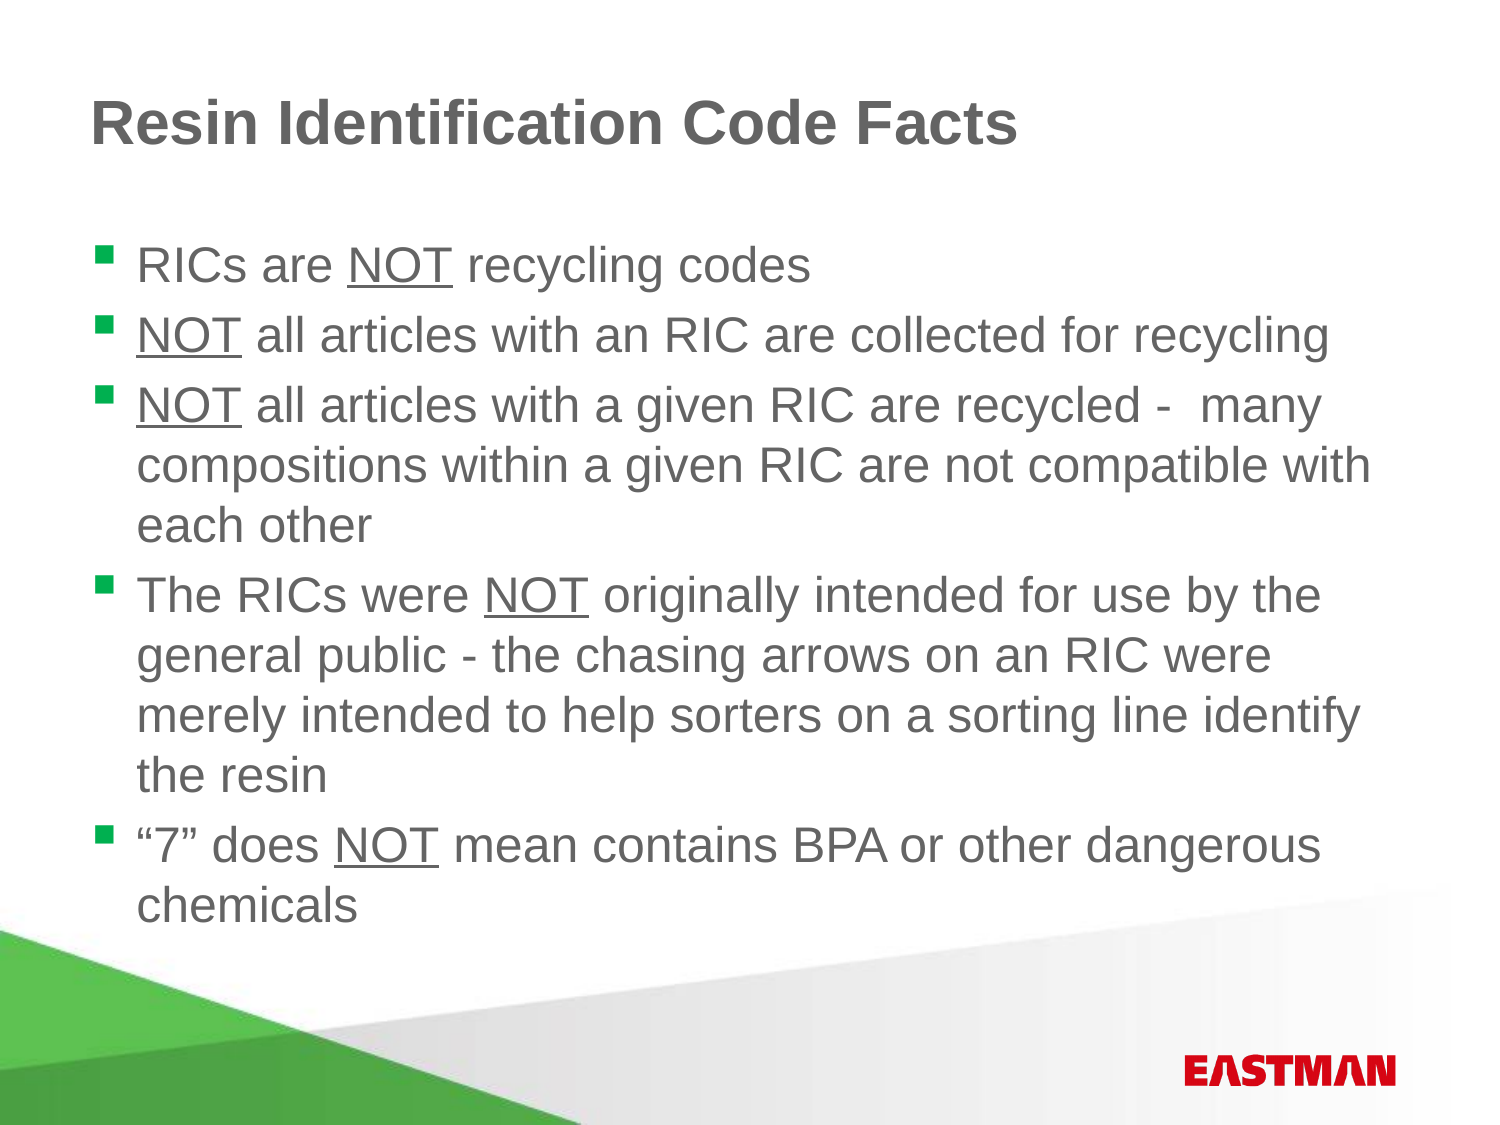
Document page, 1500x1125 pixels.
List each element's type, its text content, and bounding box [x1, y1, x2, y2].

picture [0, 859, 1500, 1125]
list RICs are NOT recycling codes NOT all articles with an RIC are collected for recycling NOT all articles with a given RIC are recycled - many compositions within a given RIC are not compatible with each other The RICs were NOT originally intended for use by the general public - the chasing arrows on an RIC were merely intended to help sorters on a sorting line identify the resin “7” does NOT mean contains BPA or other dangerous chemicals [75, 224, 1425, 1005]
title Resin Identification Code Facts [75, 75, 1425, 224]
